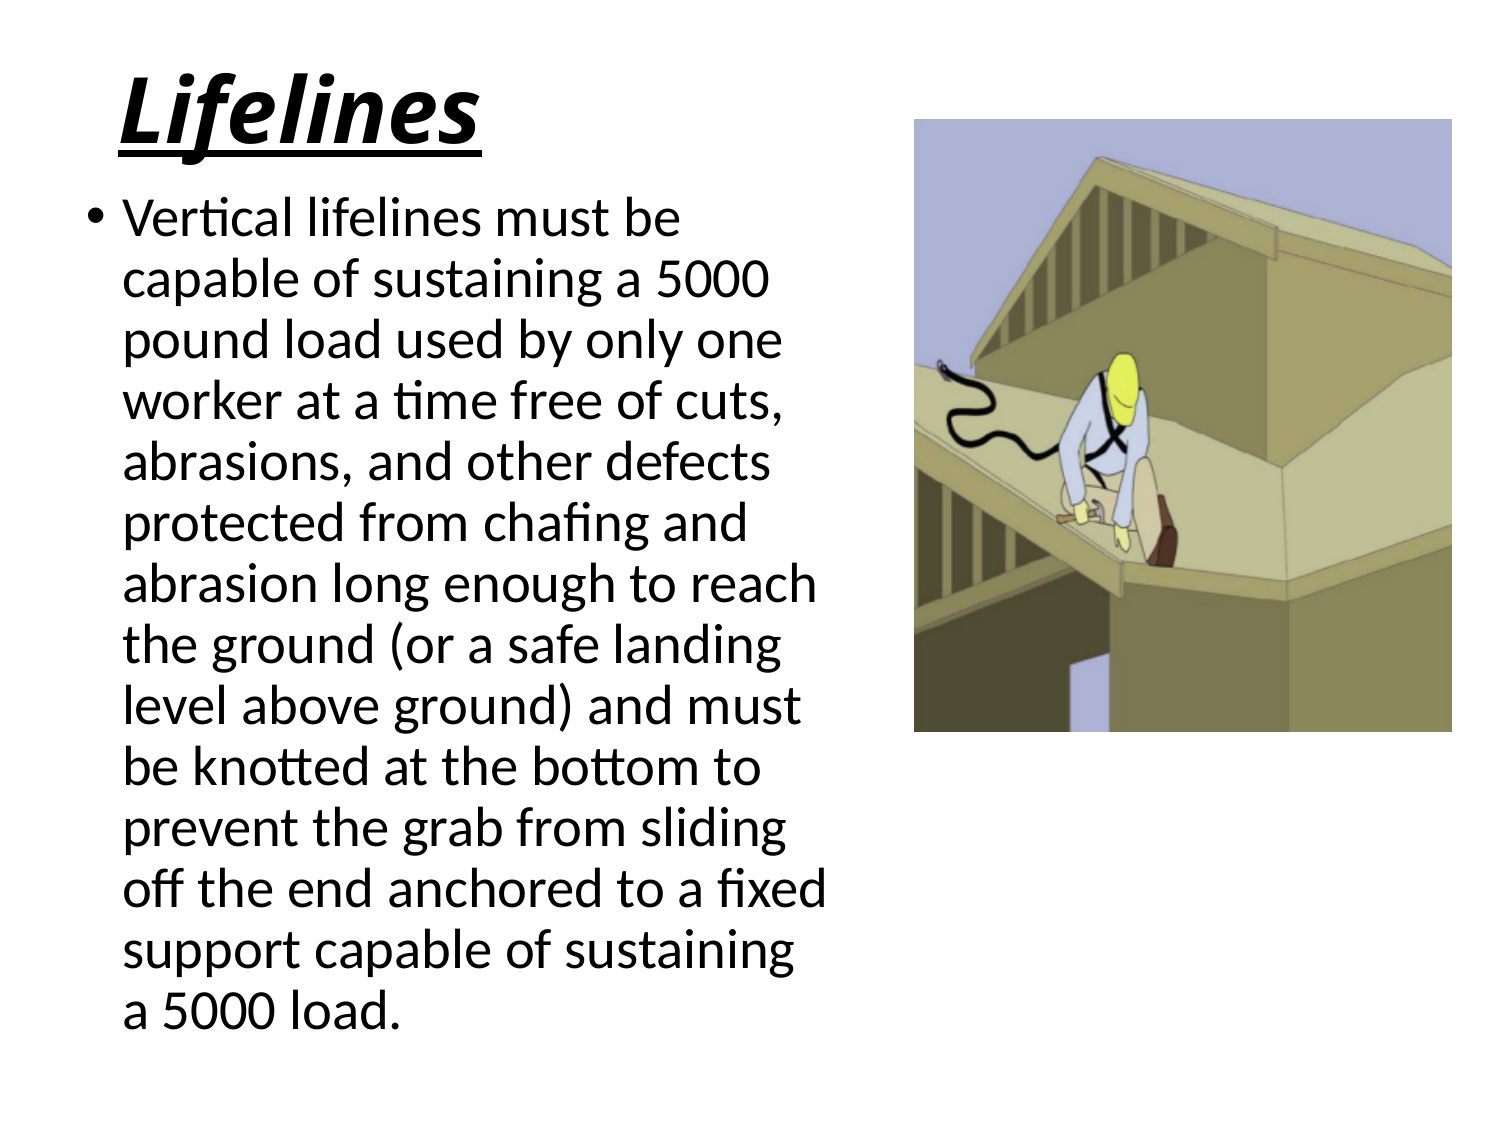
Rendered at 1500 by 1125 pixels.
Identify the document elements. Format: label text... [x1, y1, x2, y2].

title Lifelines [103, 59, 1397, 278]
picture [914, 119, 1452, 732]
list Vertical lifelines must be capable of sustaining a 5000 pound load used by only one worker at a time free of cuts, abrasions, and other defects protected from chafing and abrasion long enough to reach the ground (or a safe landing level above ground) and must be knotted at the bottom to prevent the grab from sliding off the end anchored to a fixed support capable of sustaining a 5000 load. [70, 180, 846, 1100]
